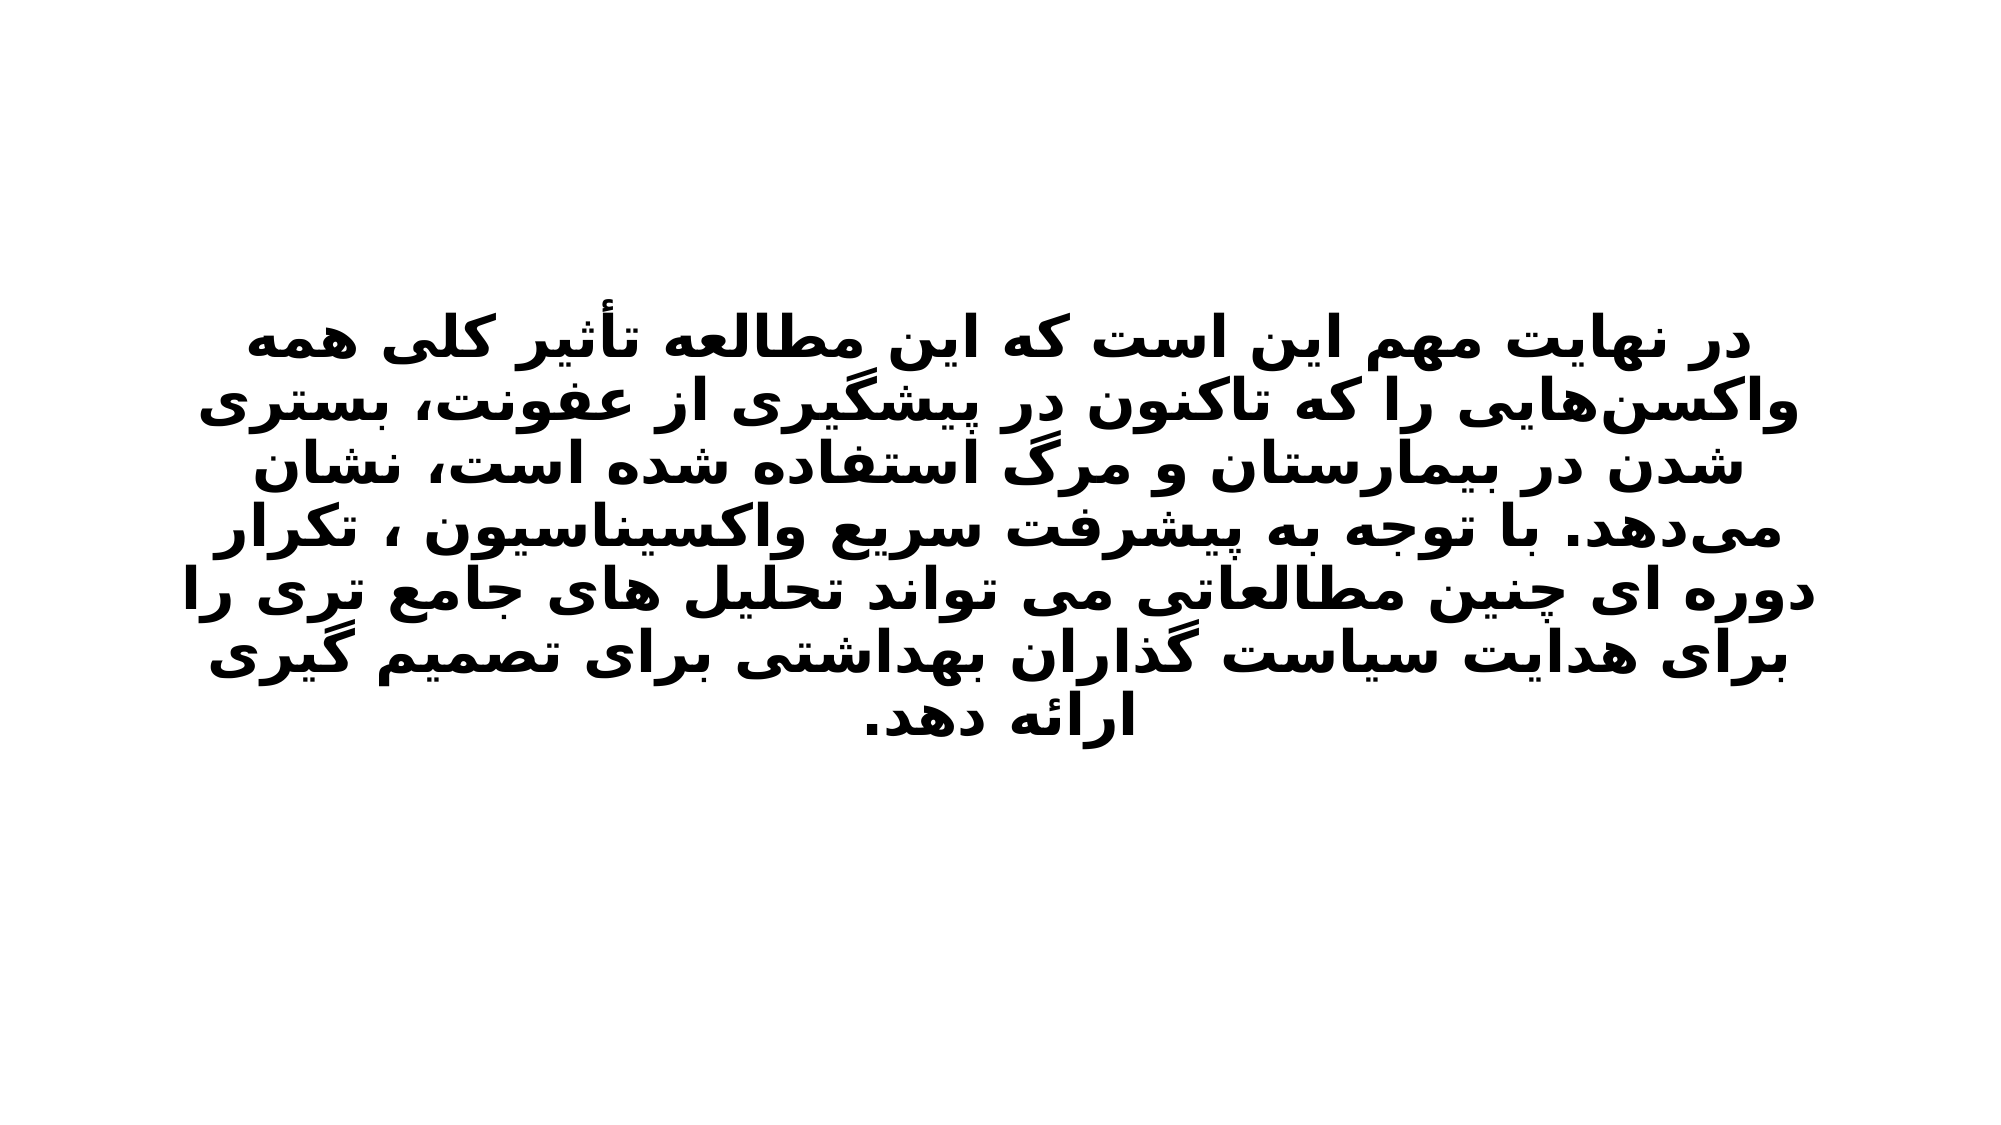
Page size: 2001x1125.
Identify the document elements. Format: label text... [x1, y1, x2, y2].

list در نهایت مهم این است که این مطالعه تأثیر کلی همه واکسن‌هایی را که تاکنون در پیشگیری از عفونت، بستری شدن در بیمارستان و مرگ استفاده شده است، نشان می‌دهد. با توجه به پیشرفت سریع واکسیناسیون ، تکرار دوره ای چنین مطالعاتی می تواند تحلیل های جامع تری را برای هدایت سیاست گذاران بهداشتی برای تصمیم گیری ارائه دهد. [137, 299, 1863, 1014]
